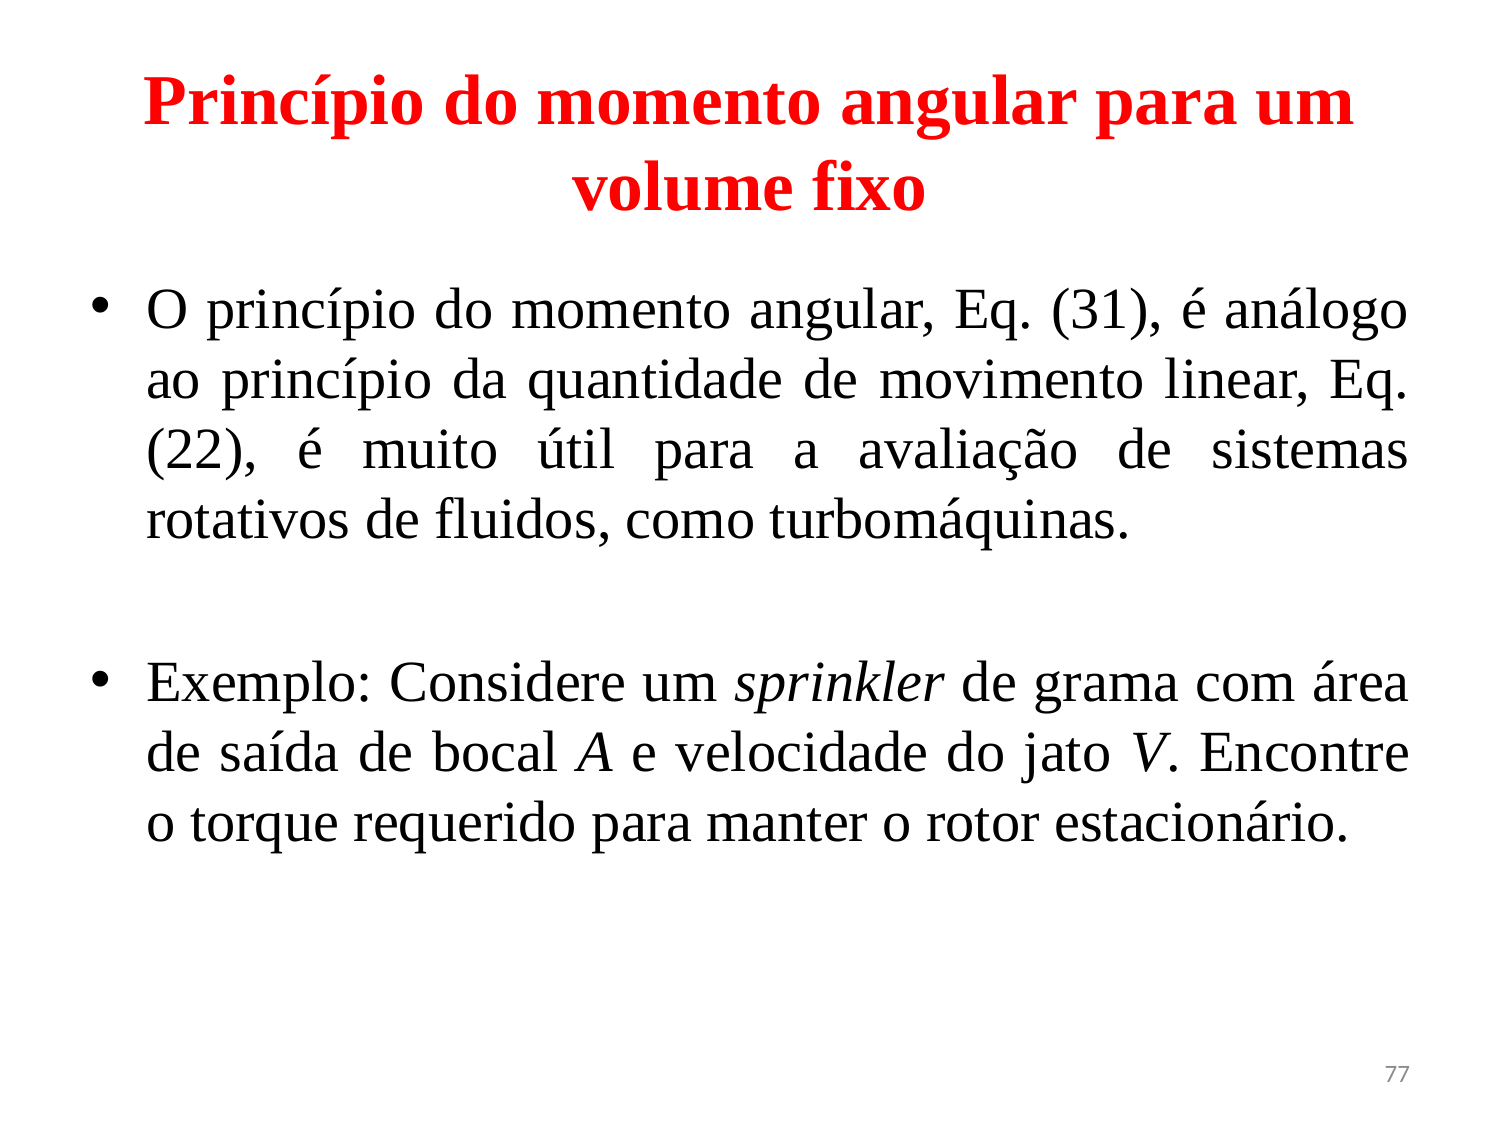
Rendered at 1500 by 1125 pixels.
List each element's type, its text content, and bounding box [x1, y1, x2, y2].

title Princípio do momento angular para um volume fixo [75, 45, 1425, 233]
list O princípio do momento angular, Eq. (31), é análogo ao princípio da quantidade de movimento linear, Eq. (22), é muito útil para a avaliação de sistemas rotativos de fluidos, como turbomáquinas. Exemplo: Considere um sprinkler de grama com área de saída de bocal A e velocidade do jato V. Encontre o torque requerido para manter o rotor estacionário. [75, 262, 1425, 1005]
slide_number 77 [1074, 1042, 1425, 1103]
